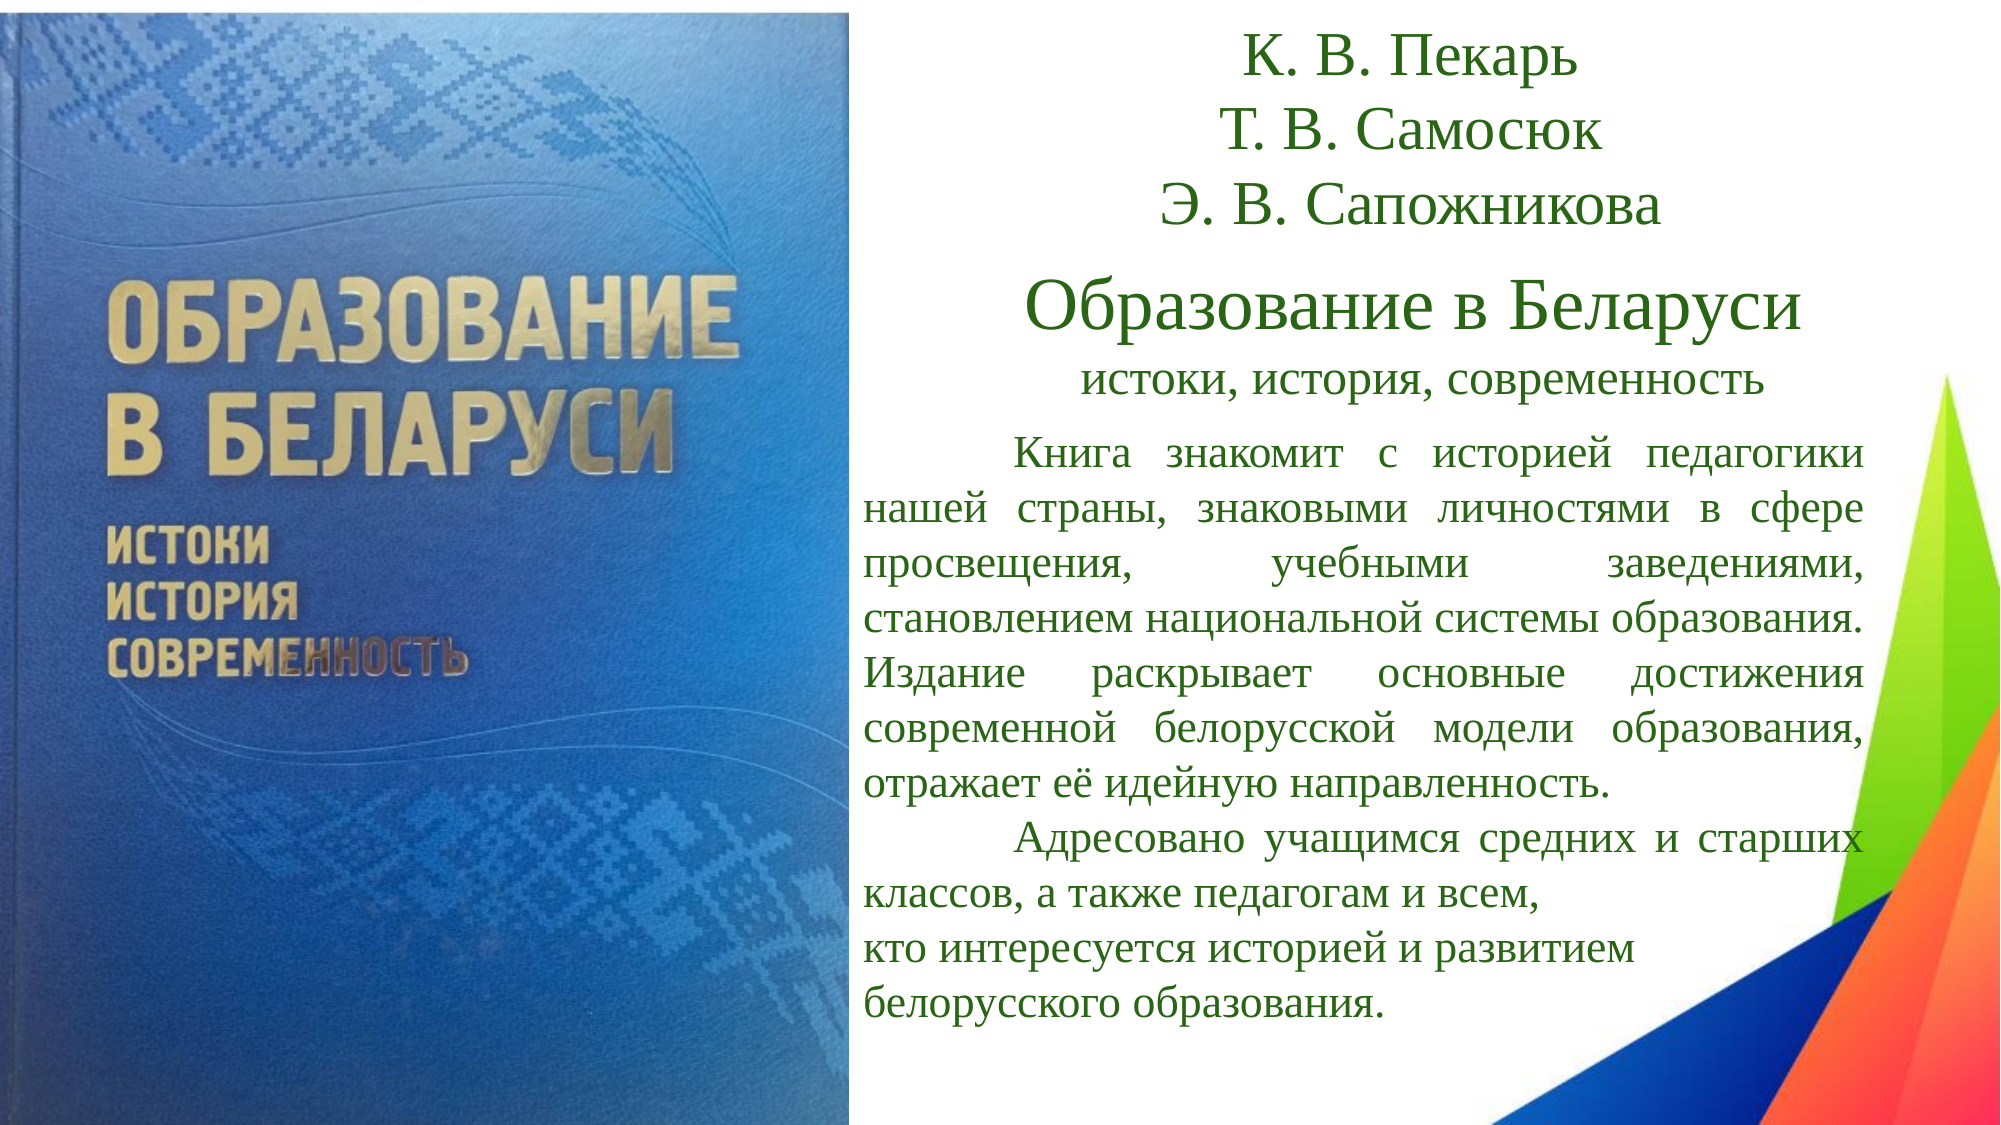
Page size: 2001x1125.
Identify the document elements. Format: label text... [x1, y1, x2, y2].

picture [0, 0, 2000, 1125]
text_box Книга знакомит с историей педагогики нашей страны, знаковыми личностями в сфере просвещения, учебными заведениями, становлением национальной системы образования. Издание раскрывает основные достижения современной белорусской модели образования, отражает её идейную направленность. Адресовано учащимся средних и старших классов, а также педагогам и всем, кто интересуется историей и развитием белорусского образования. [849, 414, 1880, 1034]
text_box К. В. Пекарь Т. В. Самосюк Э. В. Сапожникова [1144, 5, 1678, 245]
text_box Образование в Беларуси истоки, история, современность [1009, 247, 1837, 413]
